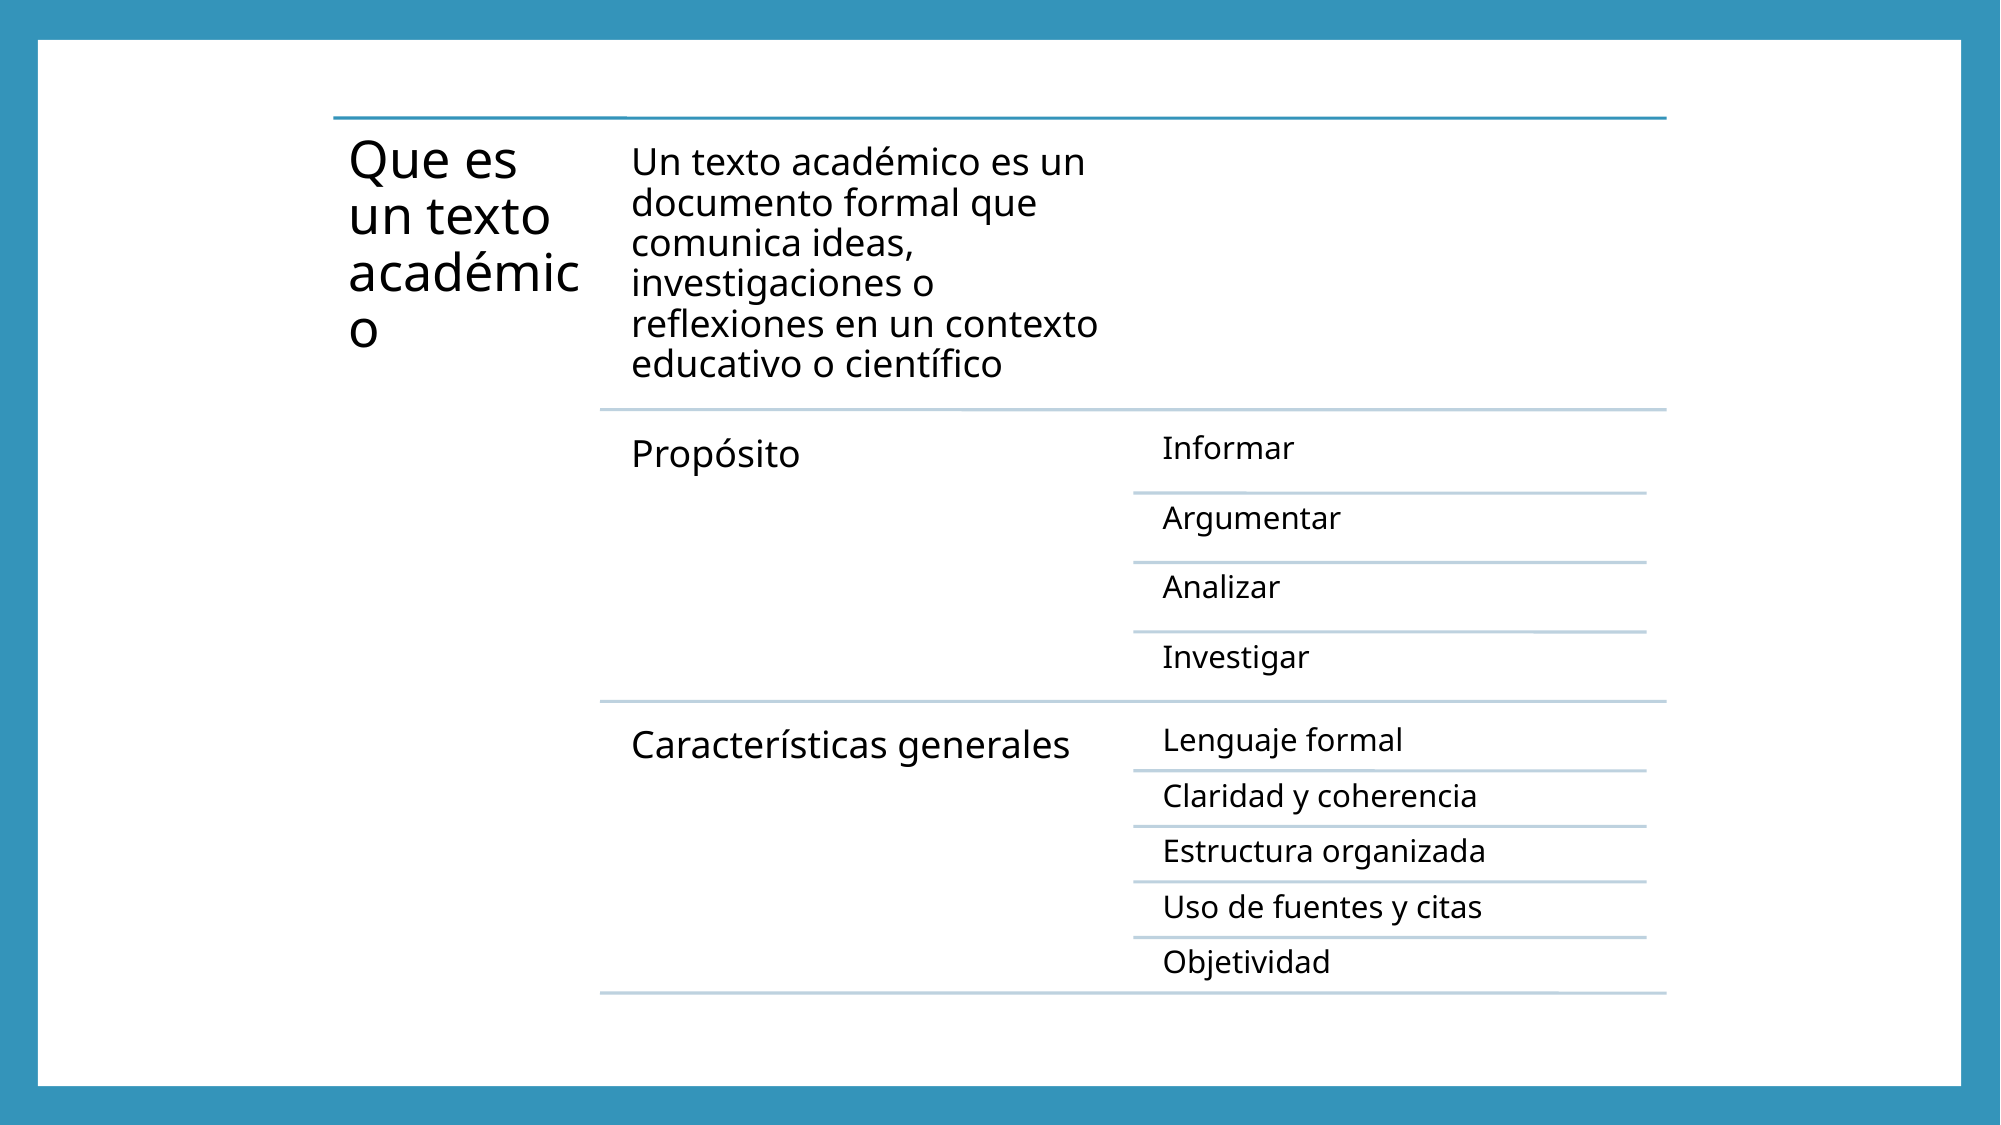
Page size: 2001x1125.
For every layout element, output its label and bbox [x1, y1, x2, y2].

text_box [332, 117, 1667, 1008]
